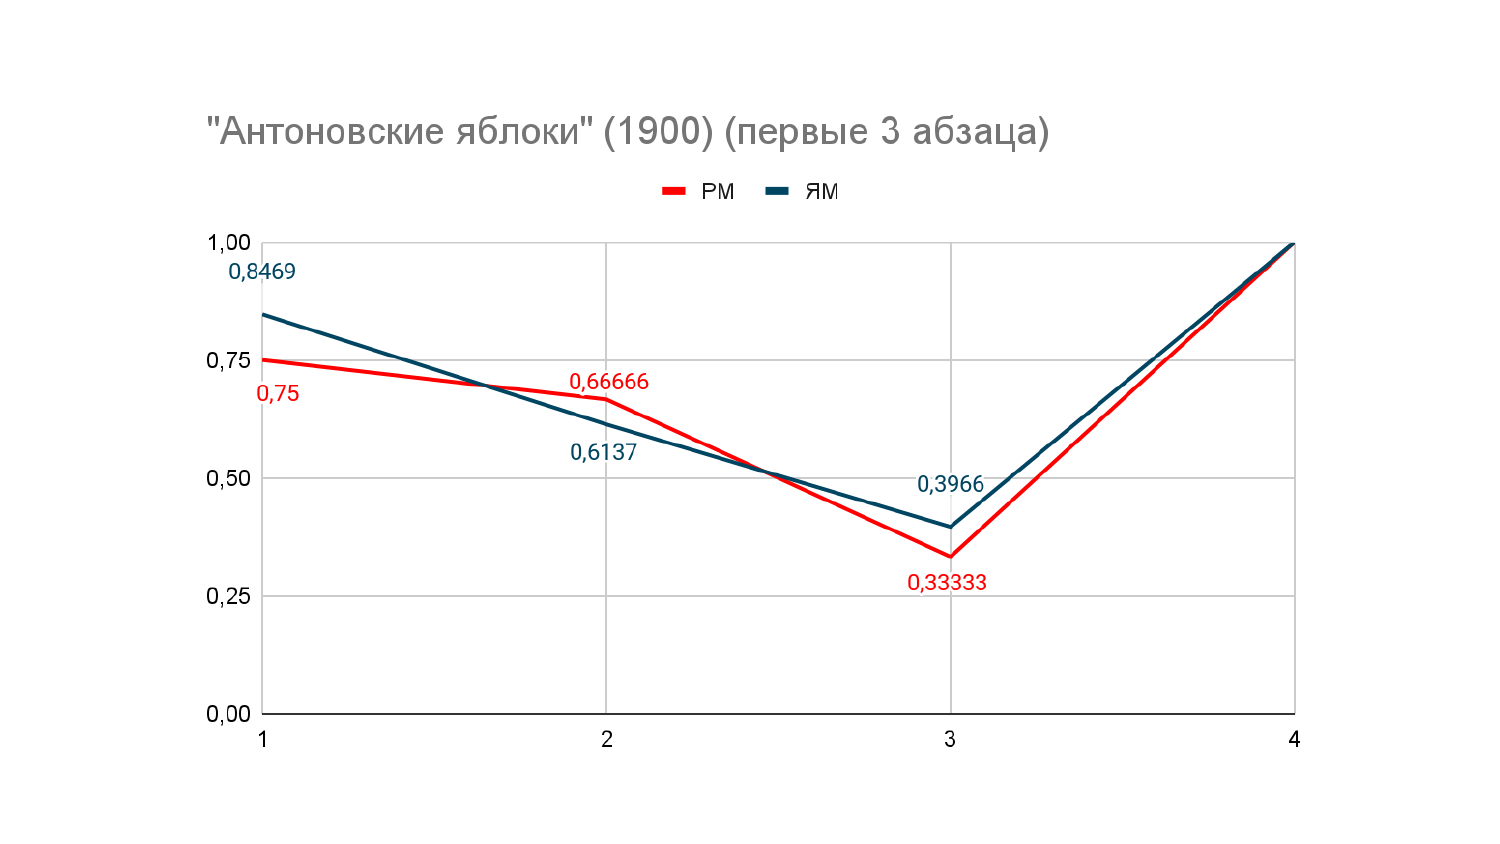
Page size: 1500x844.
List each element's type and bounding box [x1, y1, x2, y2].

picture [170, 70, 1330, 788]
